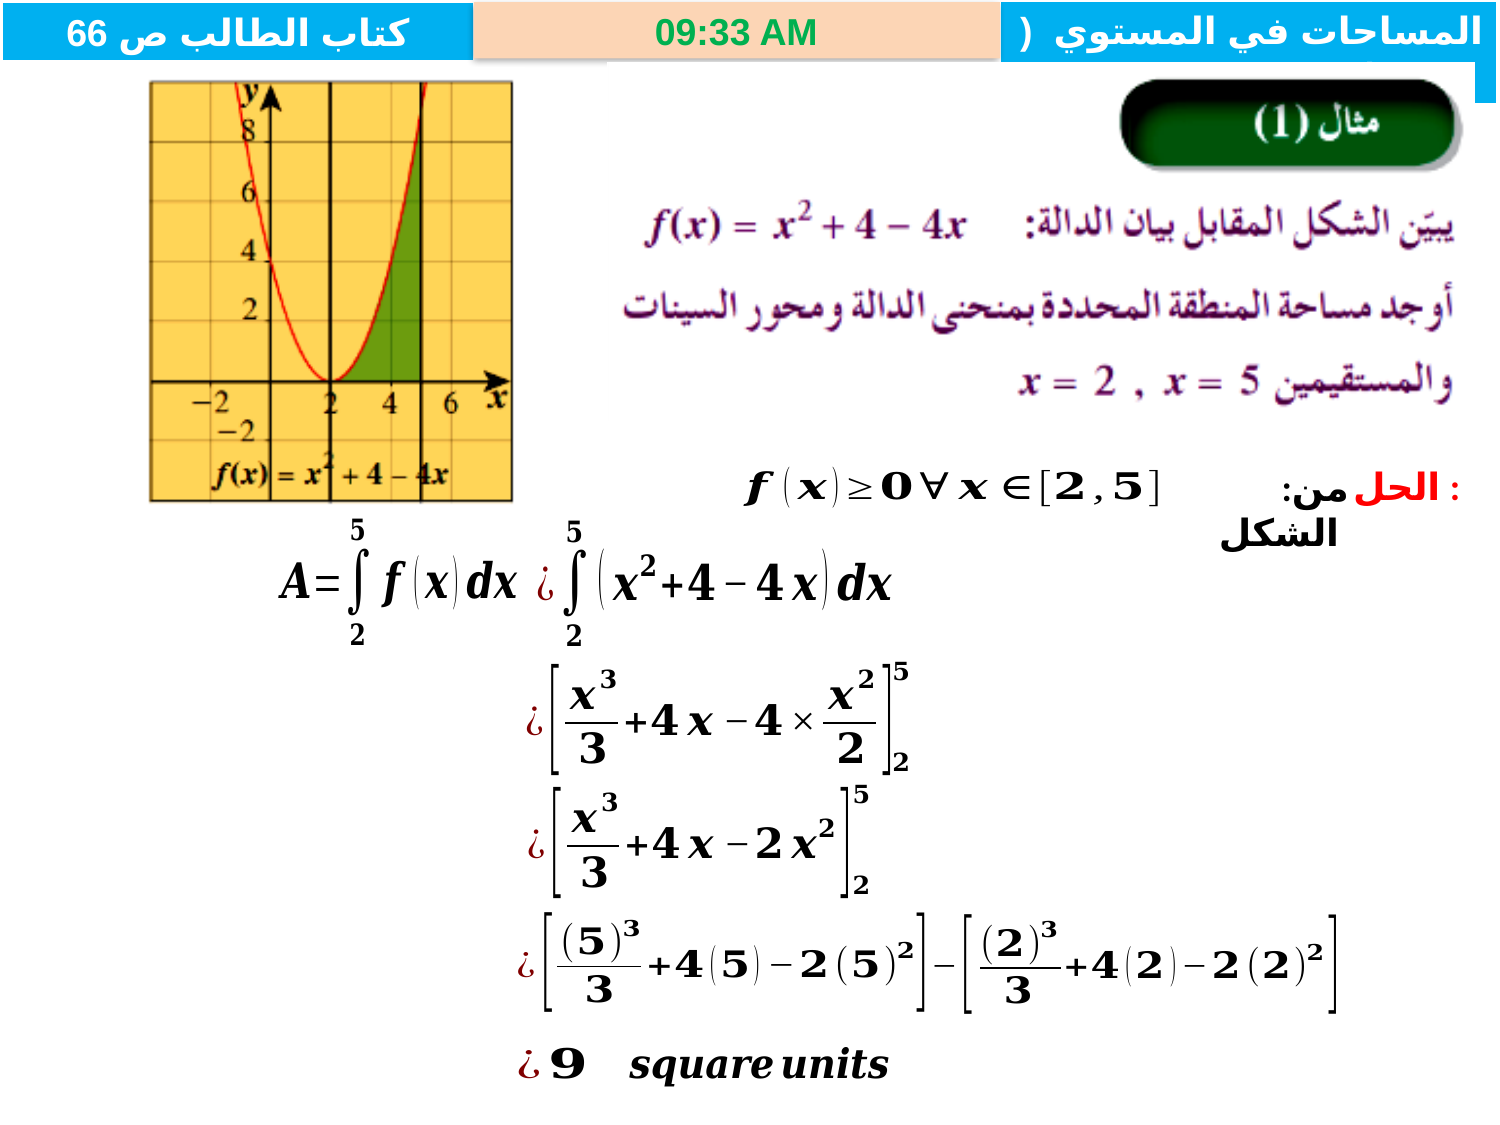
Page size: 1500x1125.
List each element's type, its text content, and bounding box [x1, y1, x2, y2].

text_box 06/05/2021 05:40 م [474, 2, 1000, 59]
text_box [136, 62, 1475, 516]
text_box :من الشكل [1162, 516, 1364, 562]
text_box المساحات في المستوي ( 1 - 6 ) [998, 0, 1500, 106]
text_box كتاب الطالب ص 66 [0, 0, 476, 63]
